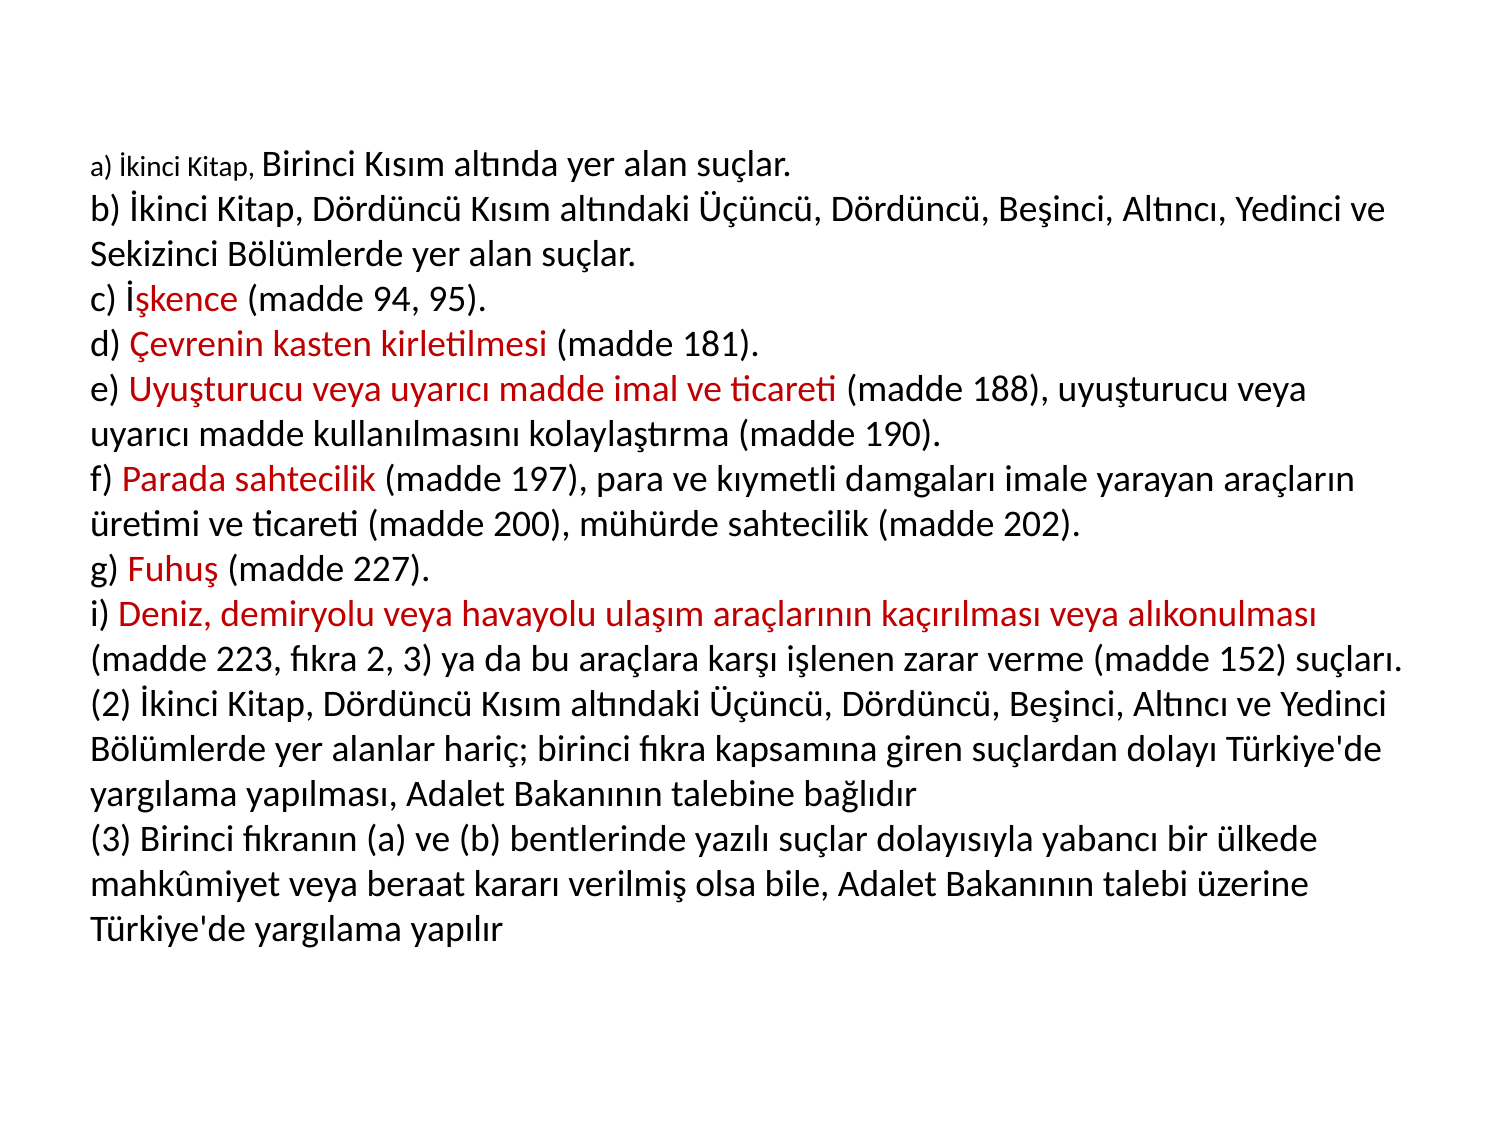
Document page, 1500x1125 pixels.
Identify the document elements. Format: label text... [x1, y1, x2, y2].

title a) İkinci Kitap, Birinci Kısım altında yer alan suçlar. b) İkinci Kitap, Dördüncü Kısım altındaki Üçüncü, Dördüncü, Beşinci, Altıncı, Yedinci ve Sekizinci Bölümlerde yer alan suçlar. c) İşkence (madde 94, 95). d) Çevrenin kasten kirletilmesi (madde 181). e) Uyuşturucu veya uyarıcı madde imal ve ticareti (madde 188), uyuşturucu veya uyarıcı madde kullanılmasını kolaylaştırma (madde 190). f) Parada sahtecilik (madde 197), para ve kıymetli damgaları imale yarayan araçların üretimi ve ticareti (madde 200), mühürde sahtecilik (madde 202). g) Fuhuş (madde 227). i) Deniz, demiryolu veya havayolu ulaşım araçlarının kaçırılması veya alıkonulması (madde 223, fıkra 2, 3) ya da bu araçlara karşı işlenen zarar verme (madde 152) suçları. (2) İkinci Kitap, Dördüncü Kısım altındaki Üçüncü, Dördüncü, Beşinci, Altıncı ve Yedinci Bölümlerde yer alanlar hariç; birinci fıkra kapsamına giren suçlardan dolayı Türkiye'de yargılama yapılması, Adalet Bakanının talebine bağlıdır (3) Birinci fıkranın (a) ve (b) bentlerinde yazılı suçlar dolayısıyla yabancı bir ülkede mahkûmiyet veya beraat kararı verilmiş olsa bile, Adalet Bakanının talebi üzerine Türkiye'de yargılama yapılır [75, 45, 1425, 1043]
